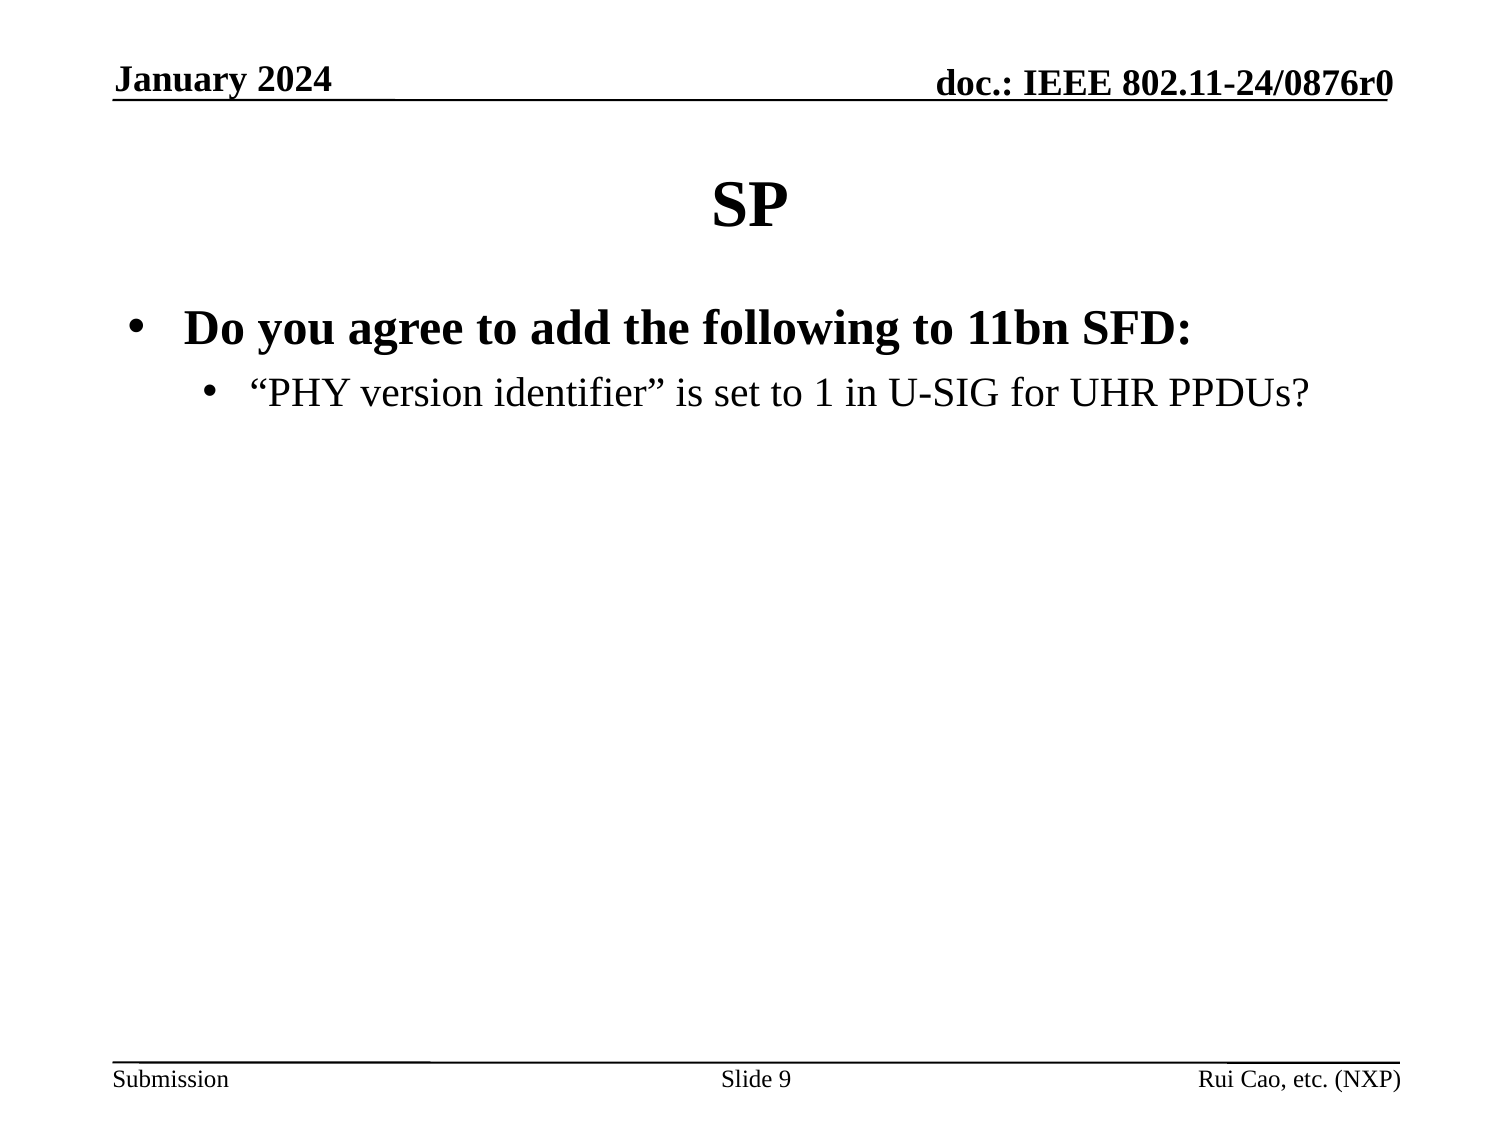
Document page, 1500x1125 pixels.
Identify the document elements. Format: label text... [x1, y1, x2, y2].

list Do you agree to add the following to 11bn SFD: “PHY version identifier” is set to 1 in U-SIG for UHR PPDUs? [112, 286, 1457, 1000]
slide_number Slide 9 [712, 1061, 800, 1123]
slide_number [114, 54, 423, 100]
footer Rui Cao, etc. (NXP) [878, 1061, 1402, 1093]
title SP [112, 112, 1388, 286]
